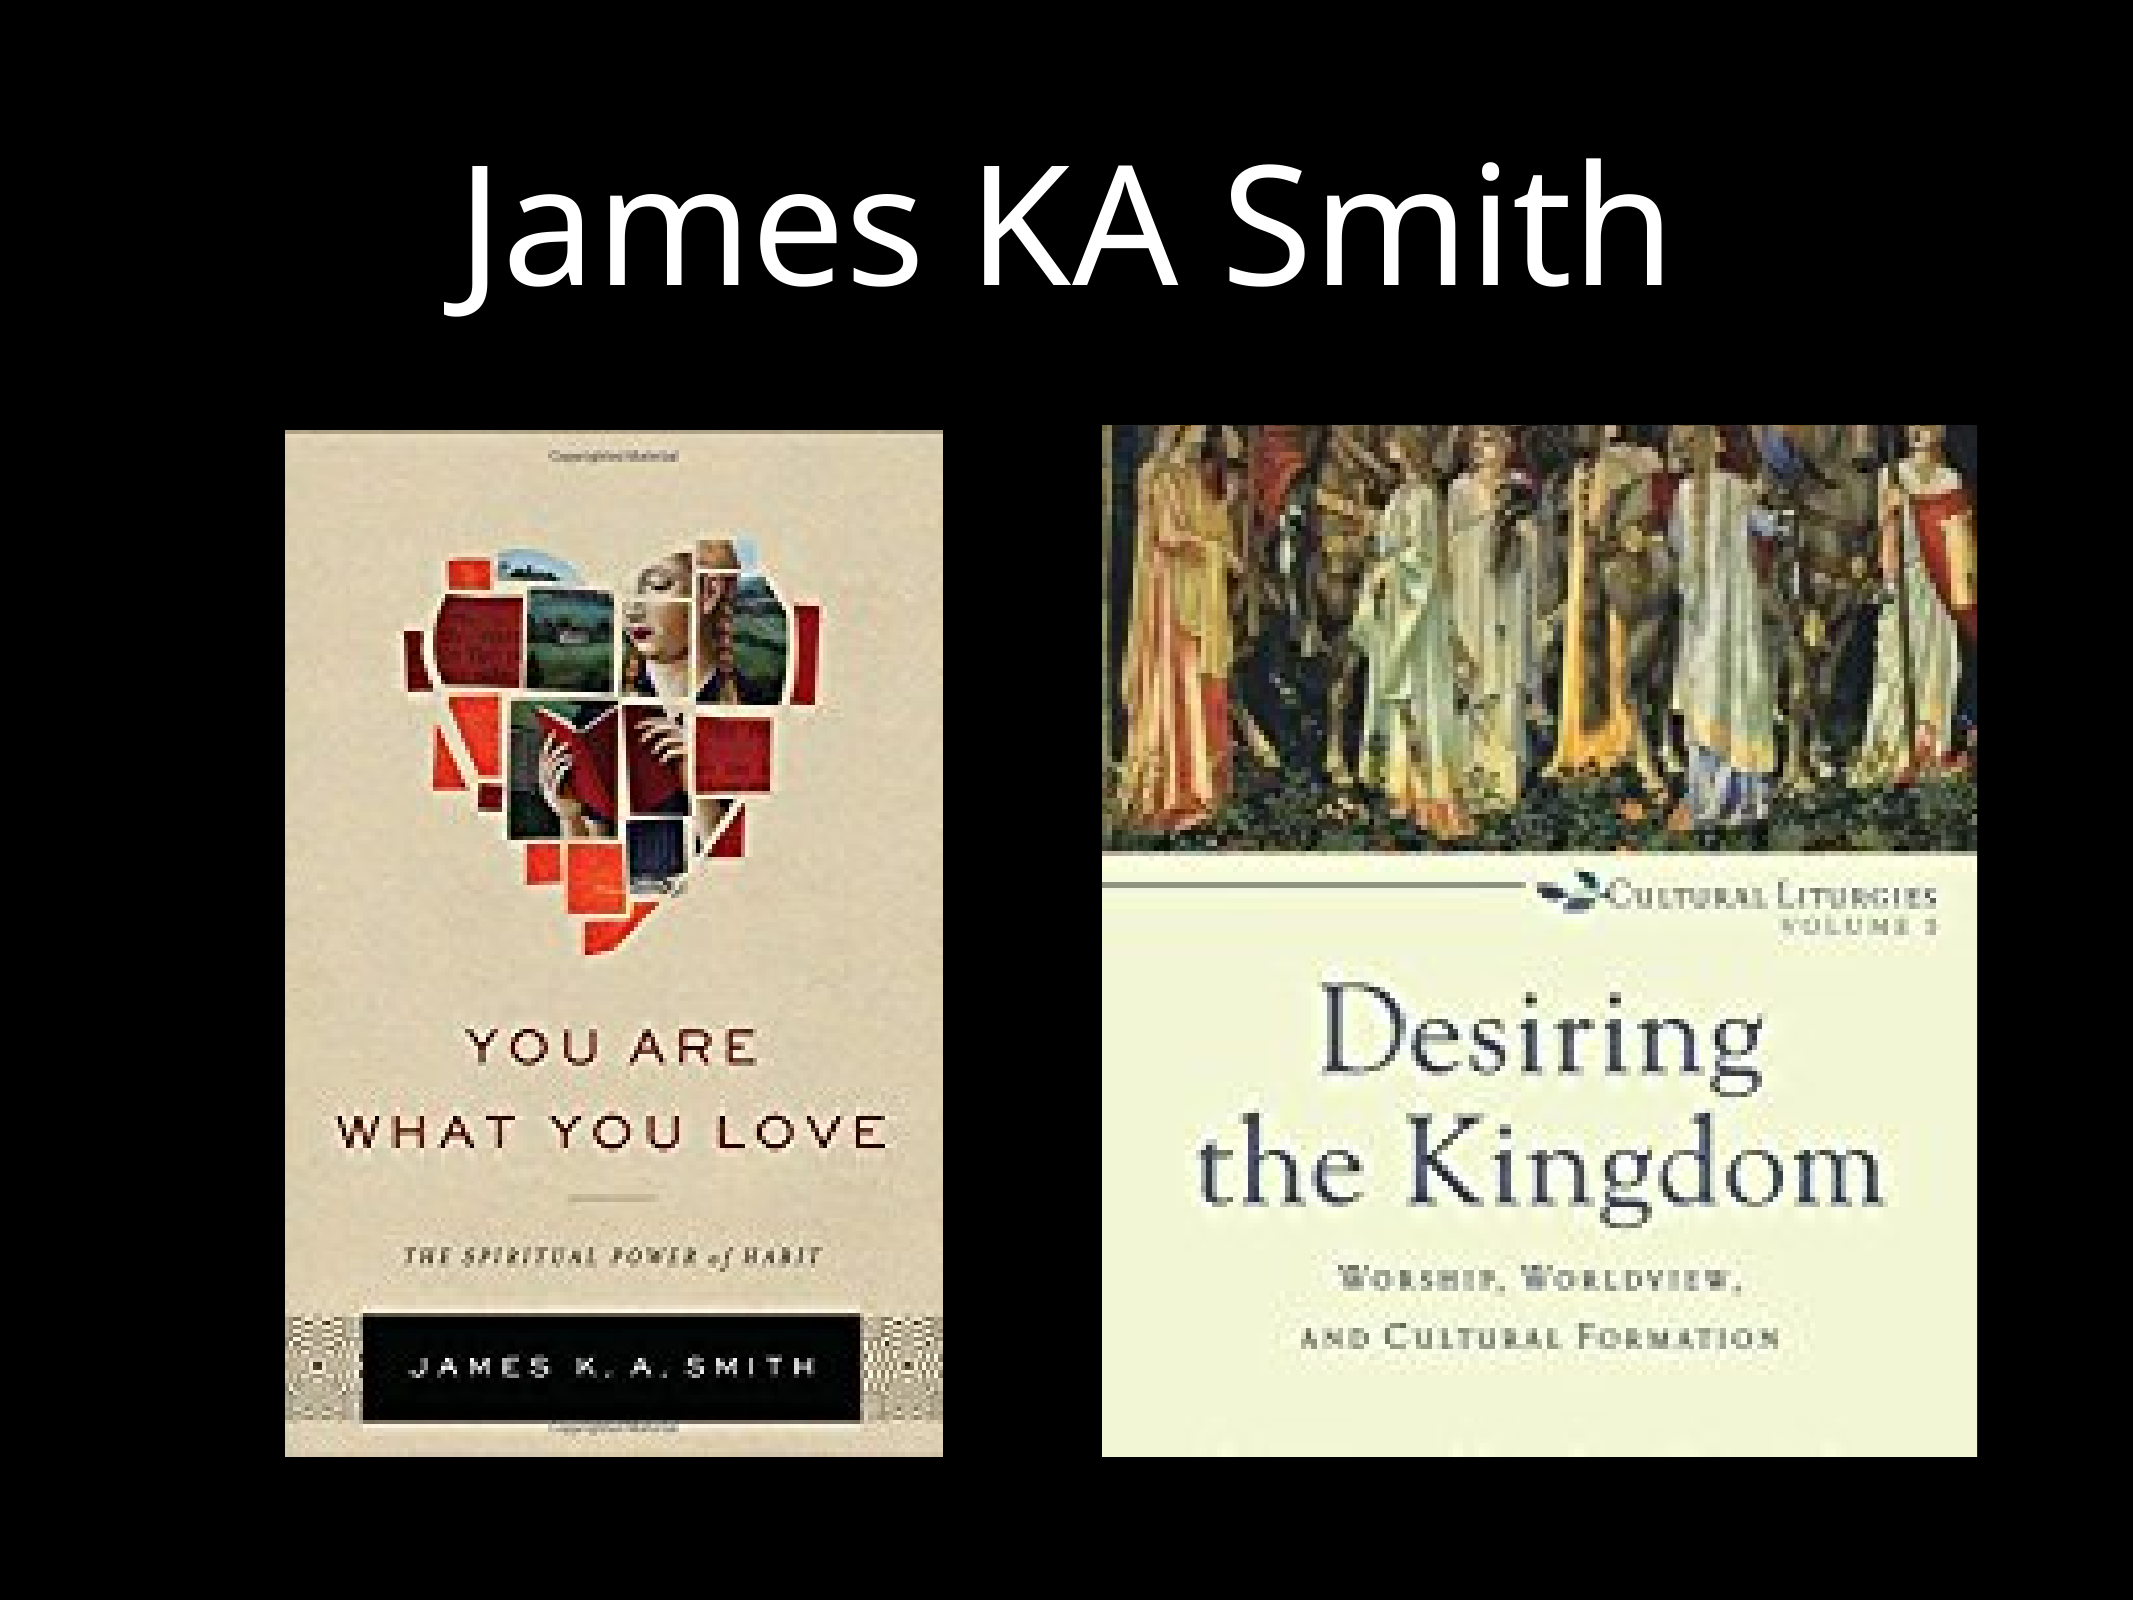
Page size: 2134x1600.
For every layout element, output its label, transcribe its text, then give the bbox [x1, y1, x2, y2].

title James KA Smith [155, 41, 1978, 397]
picture [285, 430, 943, 1457]
picture [1101, 424, 1978, 1457]
